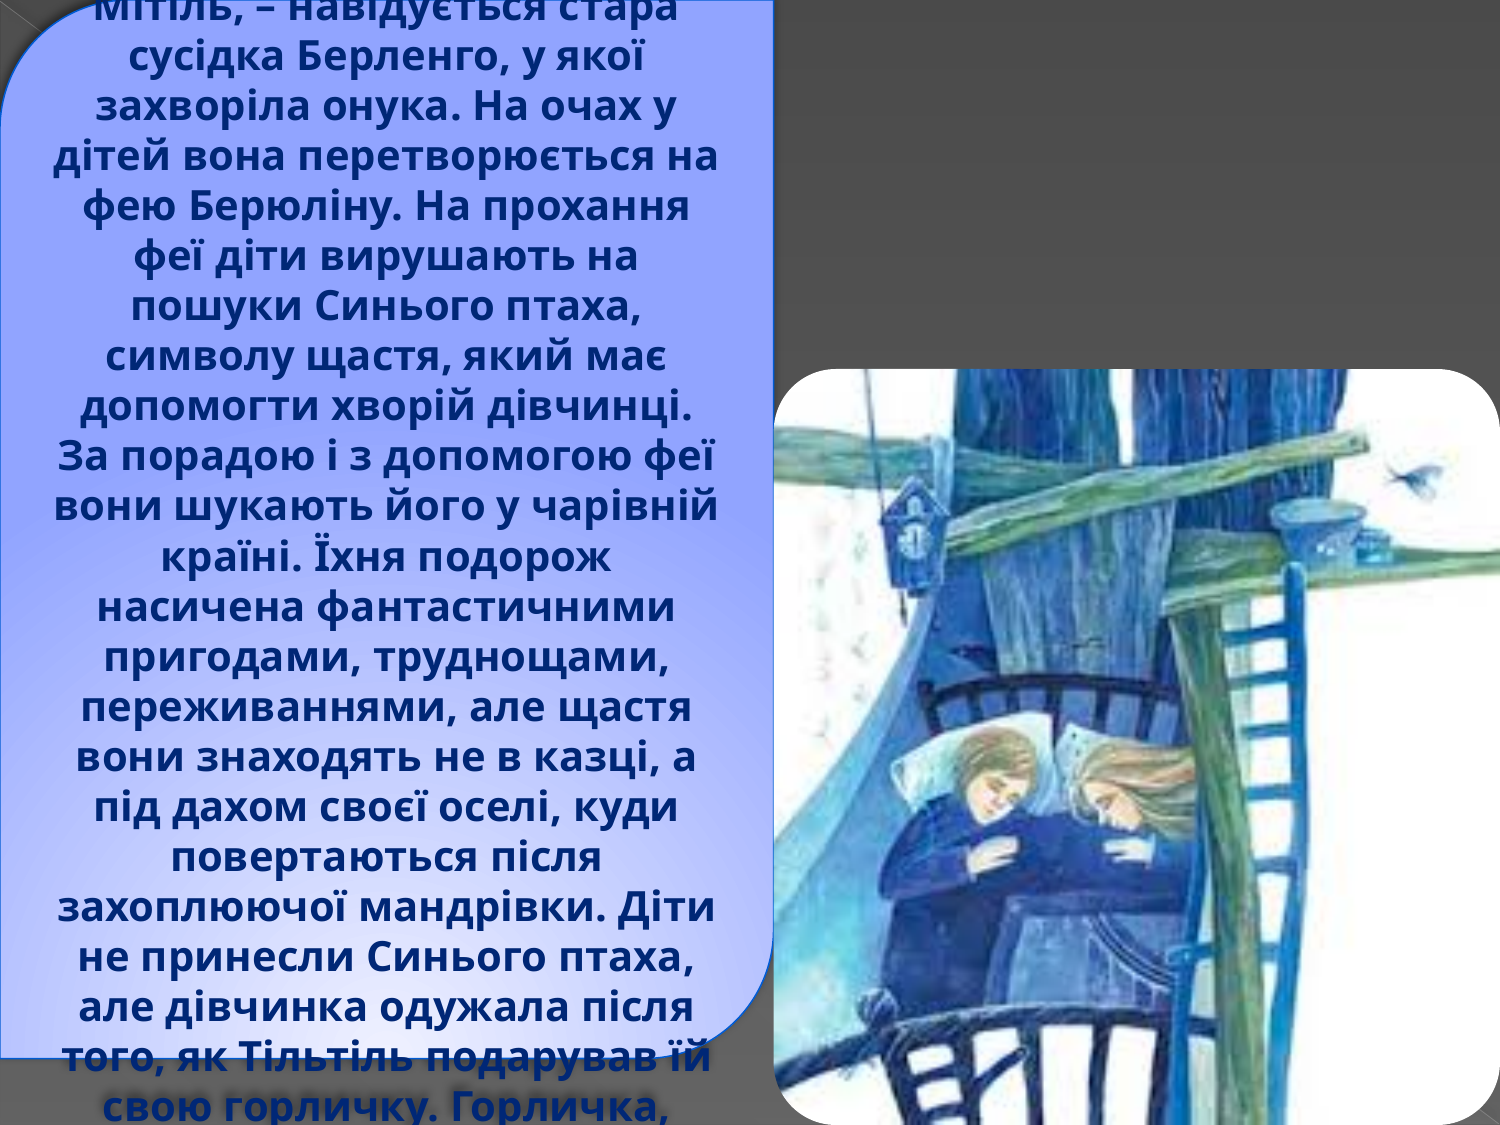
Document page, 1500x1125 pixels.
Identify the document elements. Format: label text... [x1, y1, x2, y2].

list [773, 368, 1500, 1125]
text_box Однієї передріздвяної ночі до хатинки дроворуба, в якій знаходяться двоє дітей – хлопчик Тільтіль та дівчинка Мітіль, – навідується стара сусідка Берленго, у якої захворіла онука. На очах у дітей вона перетворюється на фею Берюліну. На прохання феї діти вирушають на пошуки Синього птаха, символу щастя, який має допомогти хворій дівчинці. За порадою і з допомогою феї вони шукають його у чарівній країні. Їхня подорож насичена фантастичними пригодами, труднощами, переживаннями, але щастя вони знаходять не в казці, а під дахом своєї оселі, куди повертаються після захоплюючої мандрівки. Діти не принесли Синього птаха, але дівчинка одужала після того, як Тільтіль подарував їй свою горличку. Горличка, щоправда, втікає, але це не позбавляє дітей відчуття щастя і радості. [0, 0, 775, 1060]
